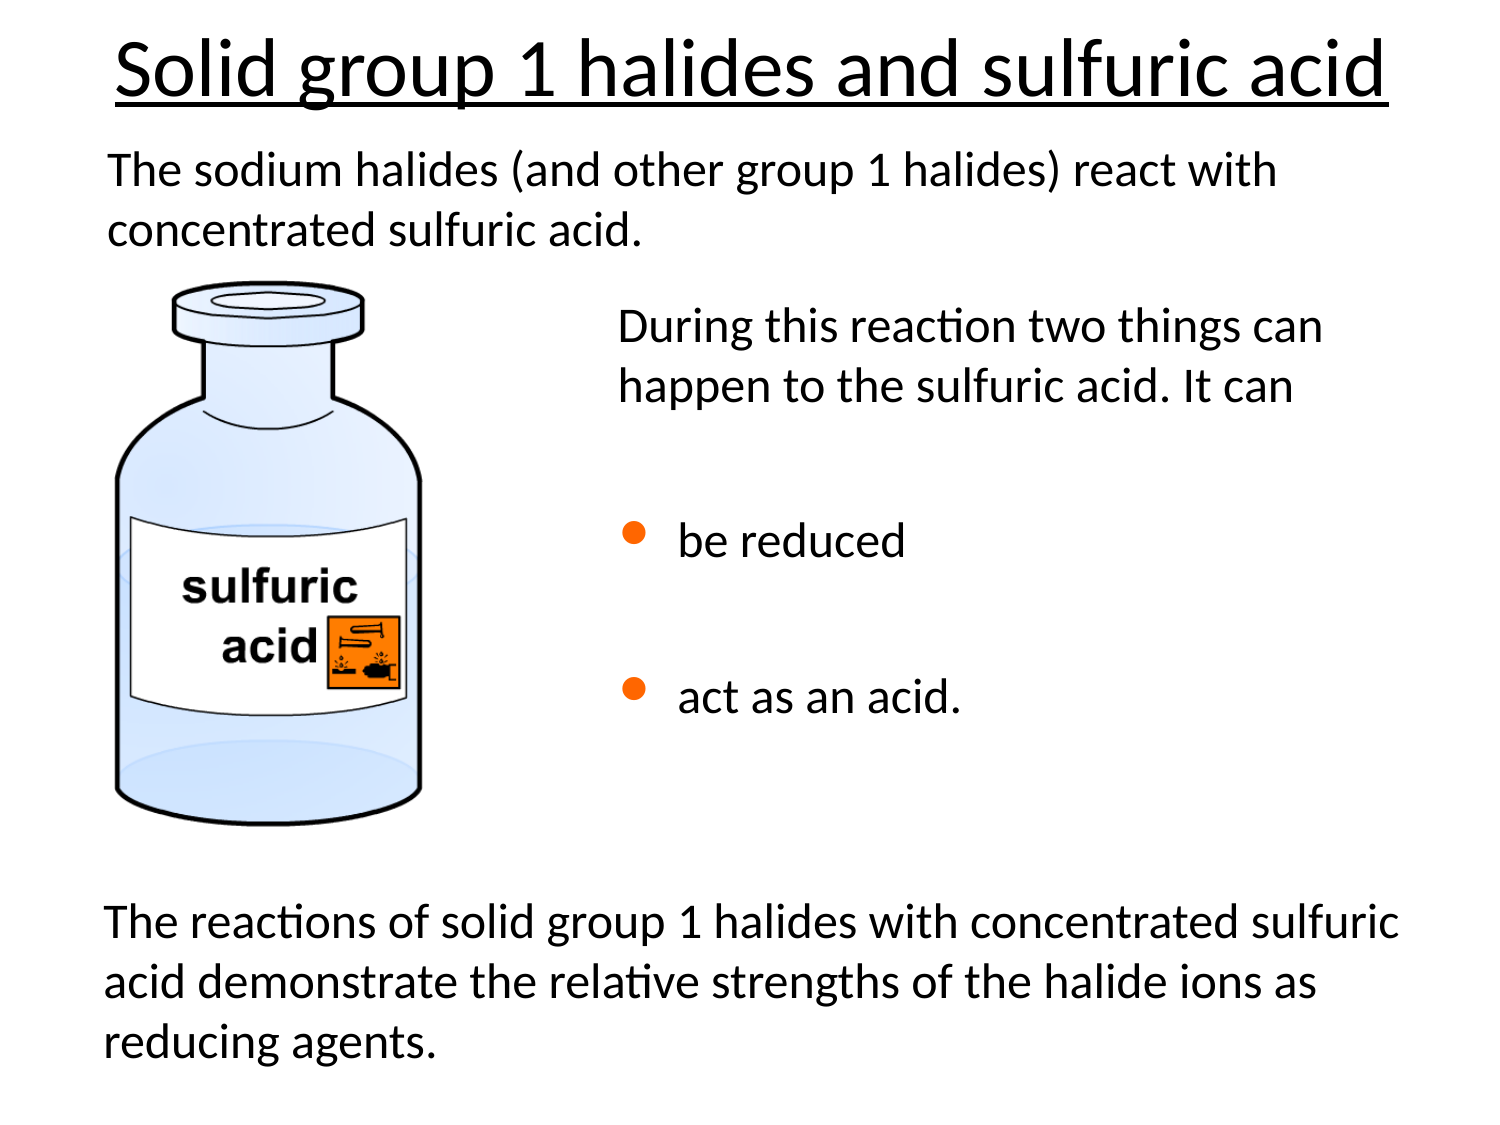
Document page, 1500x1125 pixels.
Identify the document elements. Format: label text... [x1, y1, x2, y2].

text_box The reactions of solid group 1 halides with concentrated sulfuric acid demonstrate the relative strengths of the halide ions as reducing agents. [88, 881, 1420, 1077]
picture [111, 278, 425, 829]
text_box be reduced [604, 500, 922, 576]
text_box The sodium halides (and other group 1 halides) react with concentrated sulfuric acid. [92, 128, 1449, 264]
title Solid group 1 halides and sulfuric acid [76, 0, 1427, 126]
text_box During this reaction two things can happen to the sulfuric acid. It can [602, 284, 1407, 420]
text_box act as an acid. [604, 656, 978, 732]
